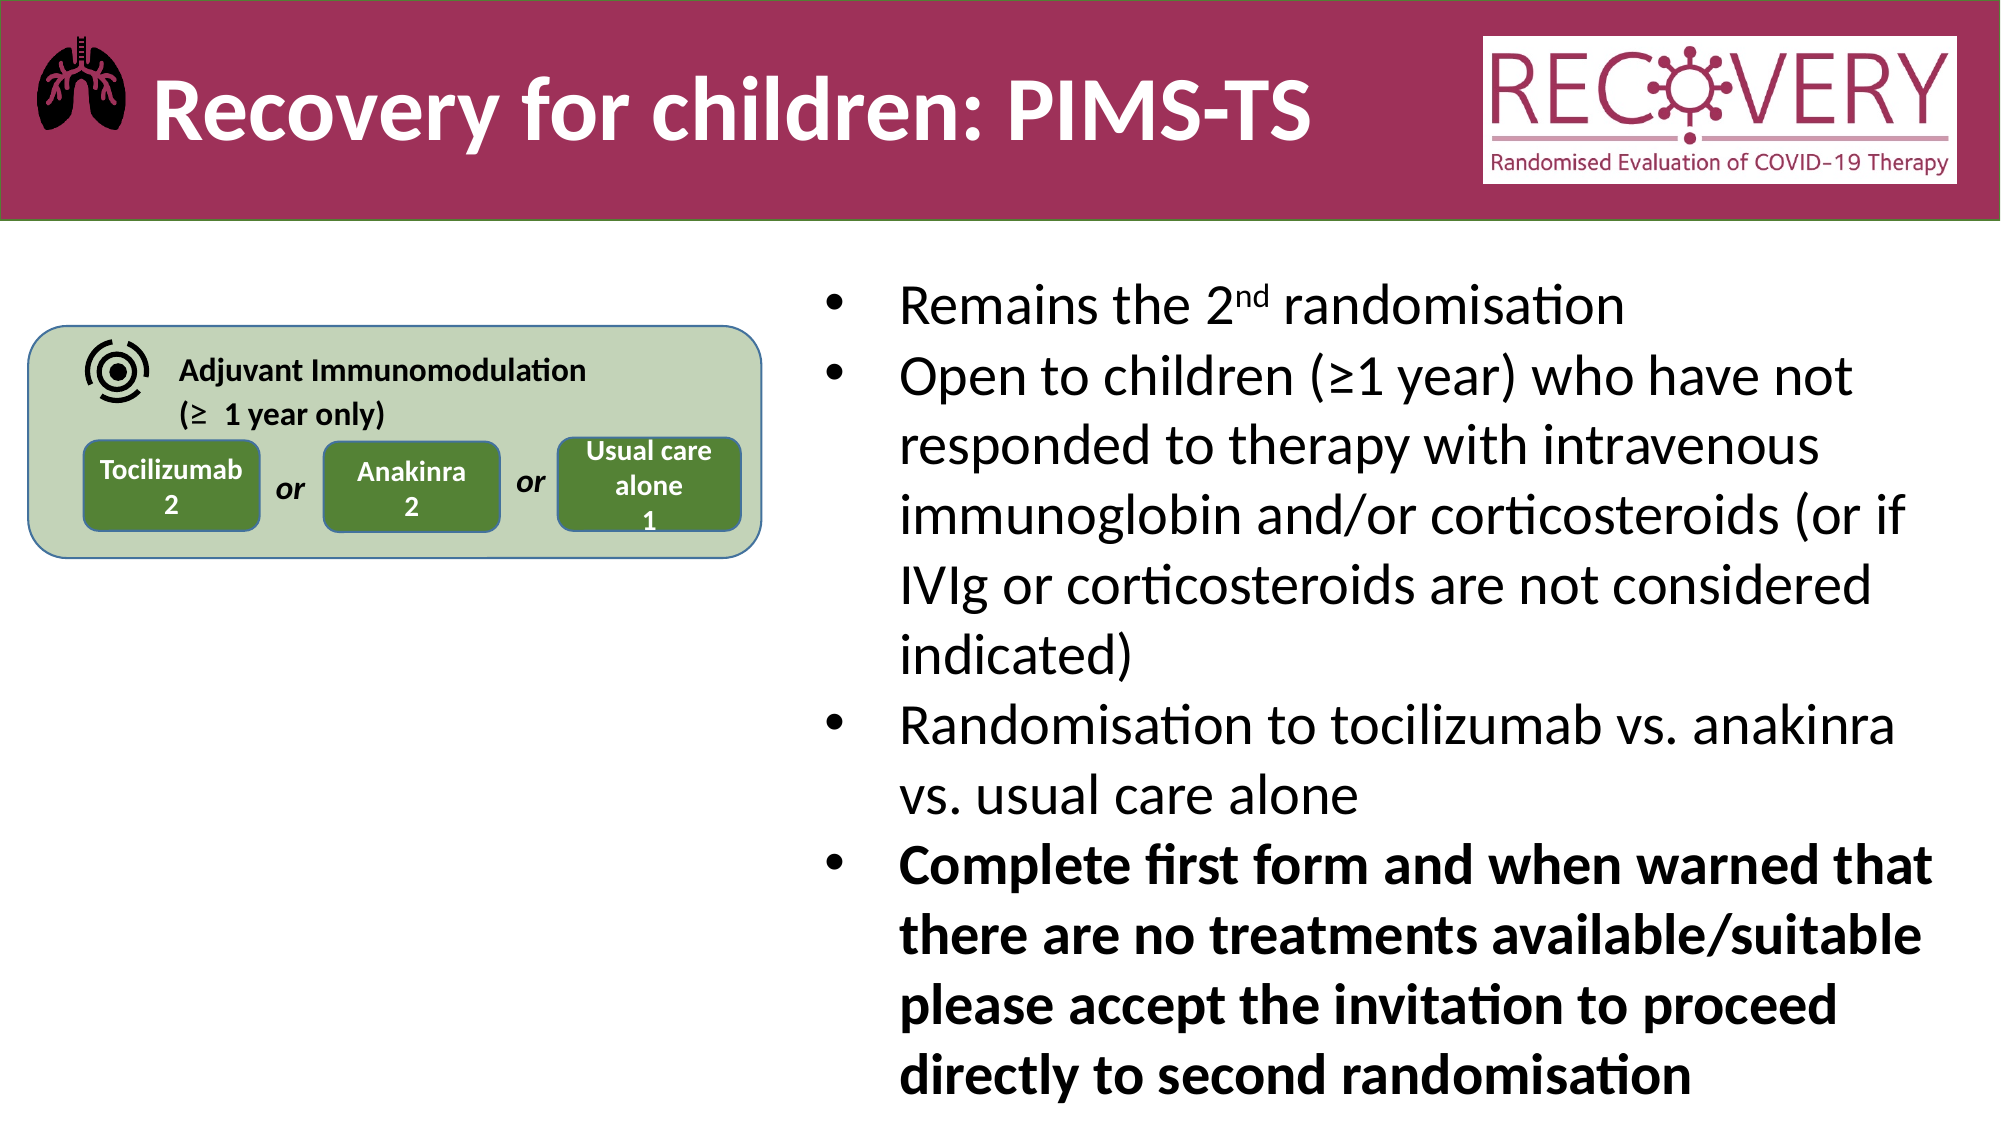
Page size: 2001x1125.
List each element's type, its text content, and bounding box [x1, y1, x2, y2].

text_box Remains the 2nd randomisation Open to children (≥1 year) who have not responded to therapy with intravenous immunoglobin and/or corticosteroids (or if IVIg or corticosteroids are not considered indicated) Randomisation to tocilizumab vs. anakinra vs. usual care alone Complete first form and when warned that there are no treatments available/suitable please accept the invitation to proceed directly to second randomisation [809, 259, 1976, 1114]
picture [1483, 36, 1957, 184]
title Recovery for children: PIMS-TS [137, 2, 1466, 220]
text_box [28, 325, 762, 559]
picture [28, 25, 134, 141]
